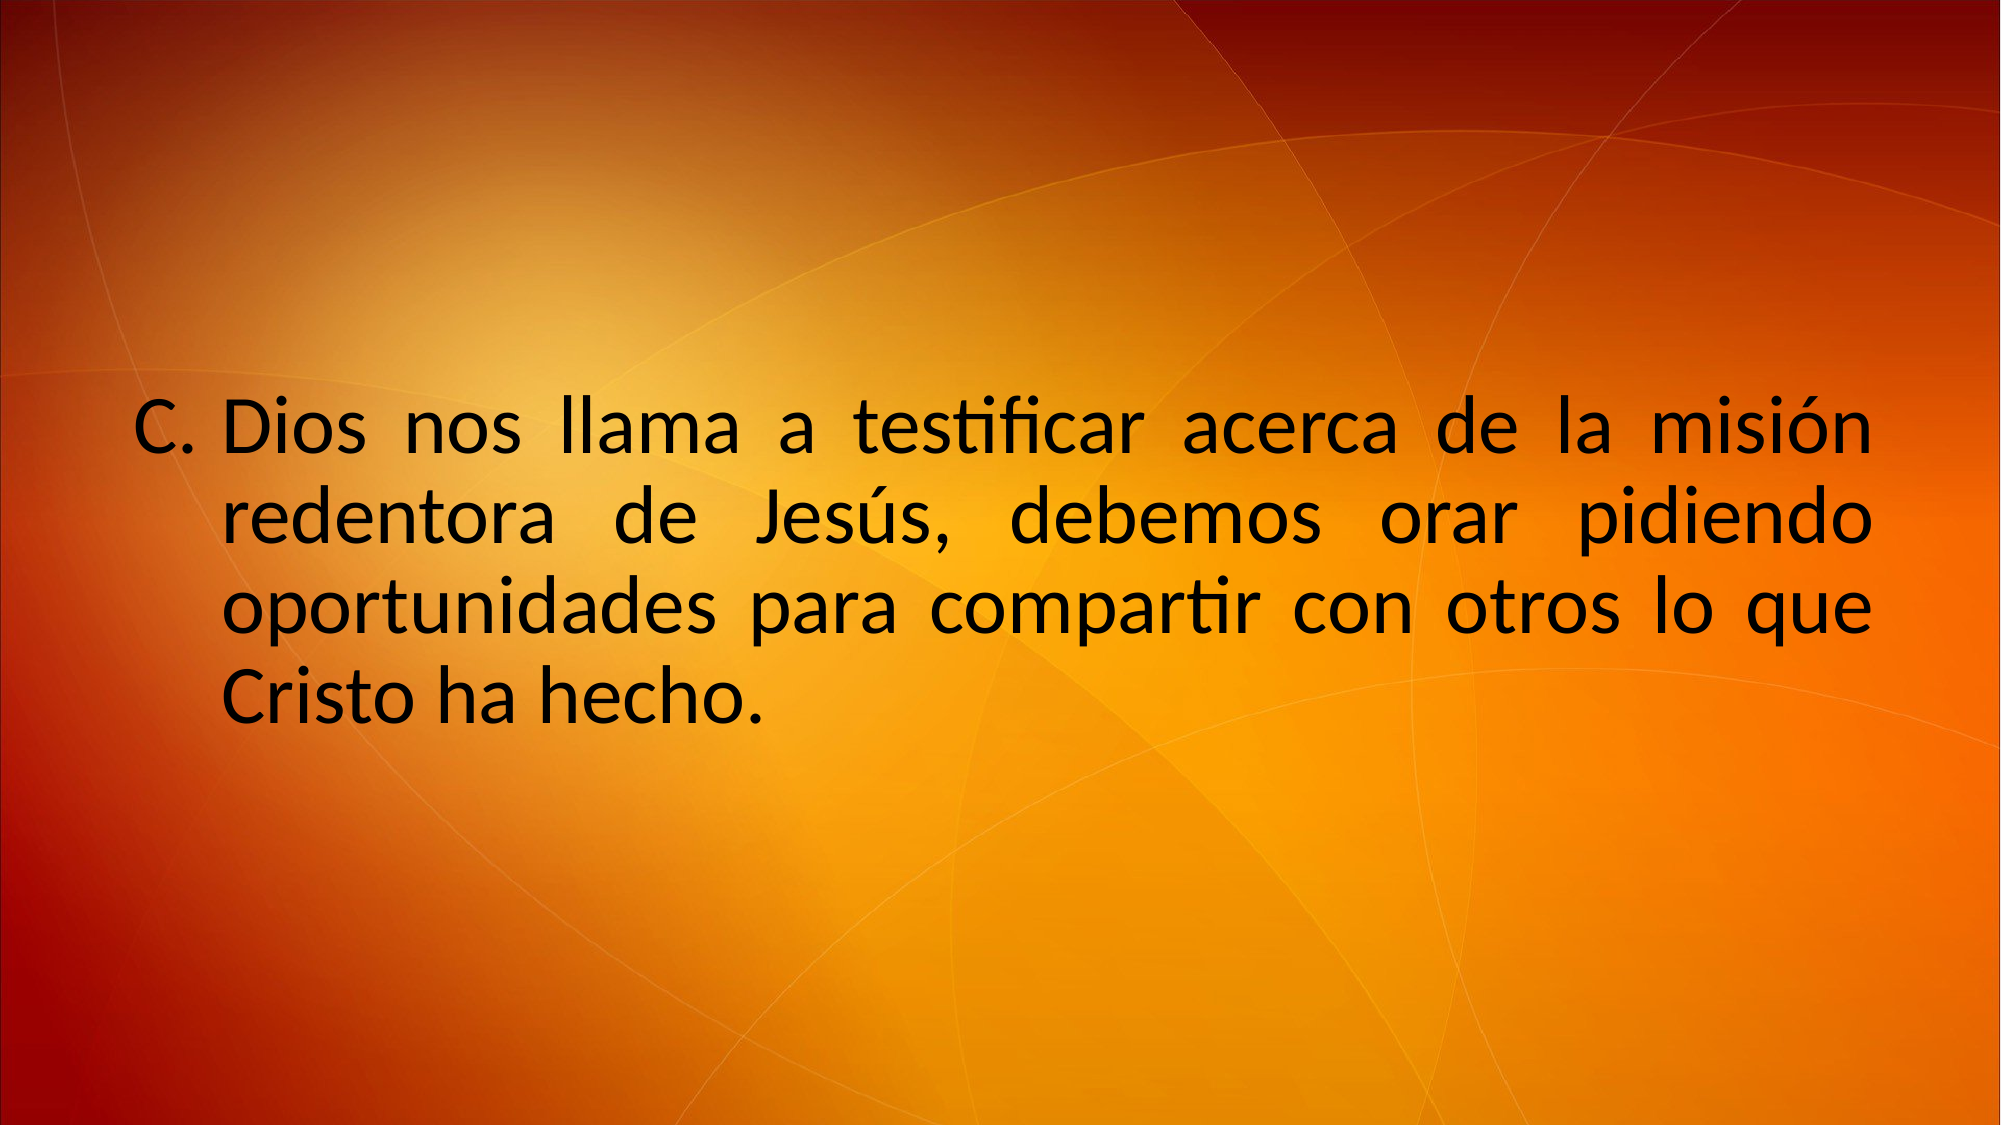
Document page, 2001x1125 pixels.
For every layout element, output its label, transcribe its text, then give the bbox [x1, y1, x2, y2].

picture [0, 0, 2001, 1125]
list Dios nos llama a testificar acerca de la misión redentora de Jesús, debemos orar pidiendo oportunidades para compartir con otros lo que Cristo ha hecho. [118, 86, 1891, 1037]
